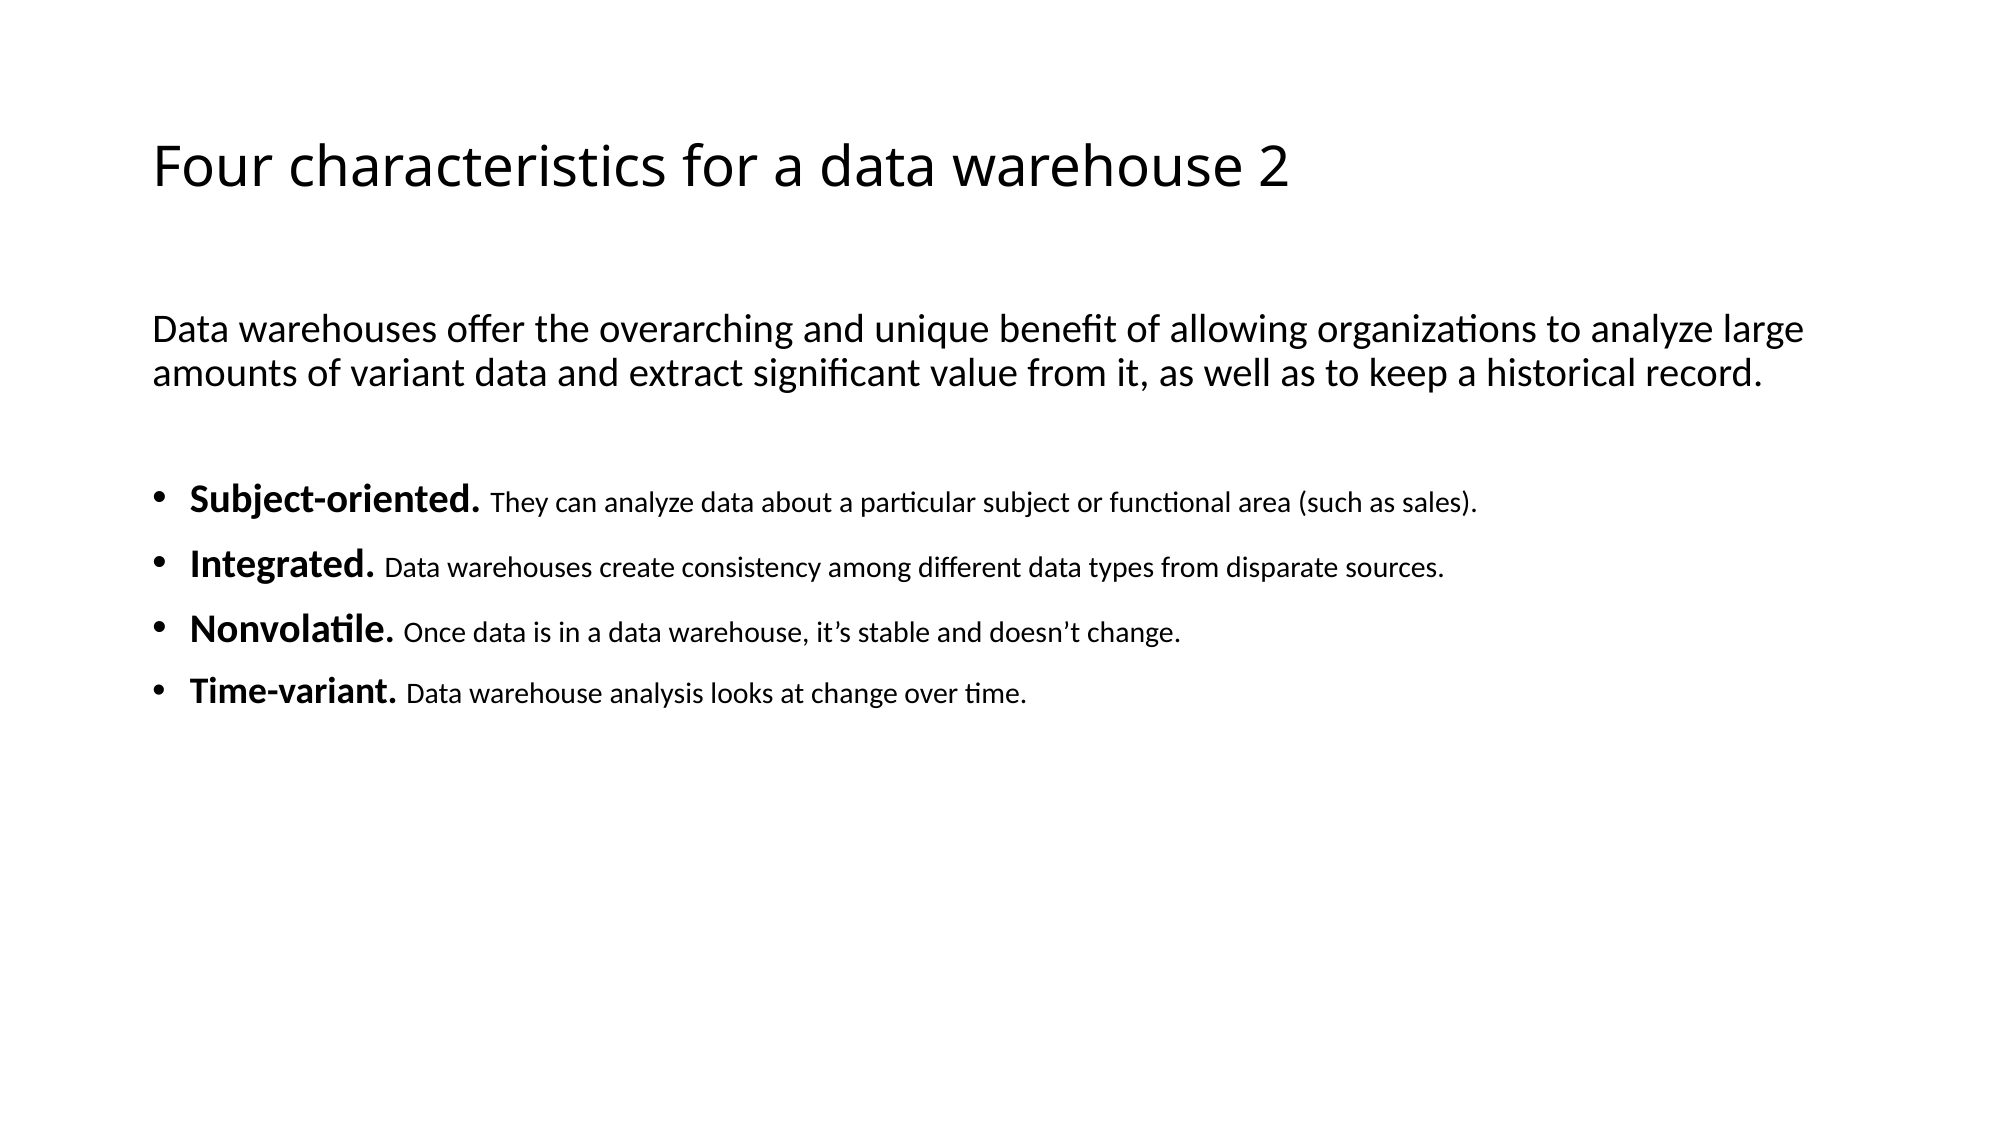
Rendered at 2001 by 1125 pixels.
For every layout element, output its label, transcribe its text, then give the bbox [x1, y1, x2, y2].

title Four characteristics for a data warehouse 2 [137, 59, 1863, 278]
list Data warehouses offer the overarching and unique benefit of allowing organizations to analyze large amounts of variant data and extract significant value from it, as well as to keep a historical record. Subject-oriented. They can analyze data about a particular subject or functional area (such as sales). Integrated. Data warehouses create consistency among different data types from disparate sources. Nonvolatile. Once data is in a data warehouse, it’s stable and doesn’t change. Time-variant. Data warehouse analysis looks at change over time. [137, 299, 1863, 1014]
